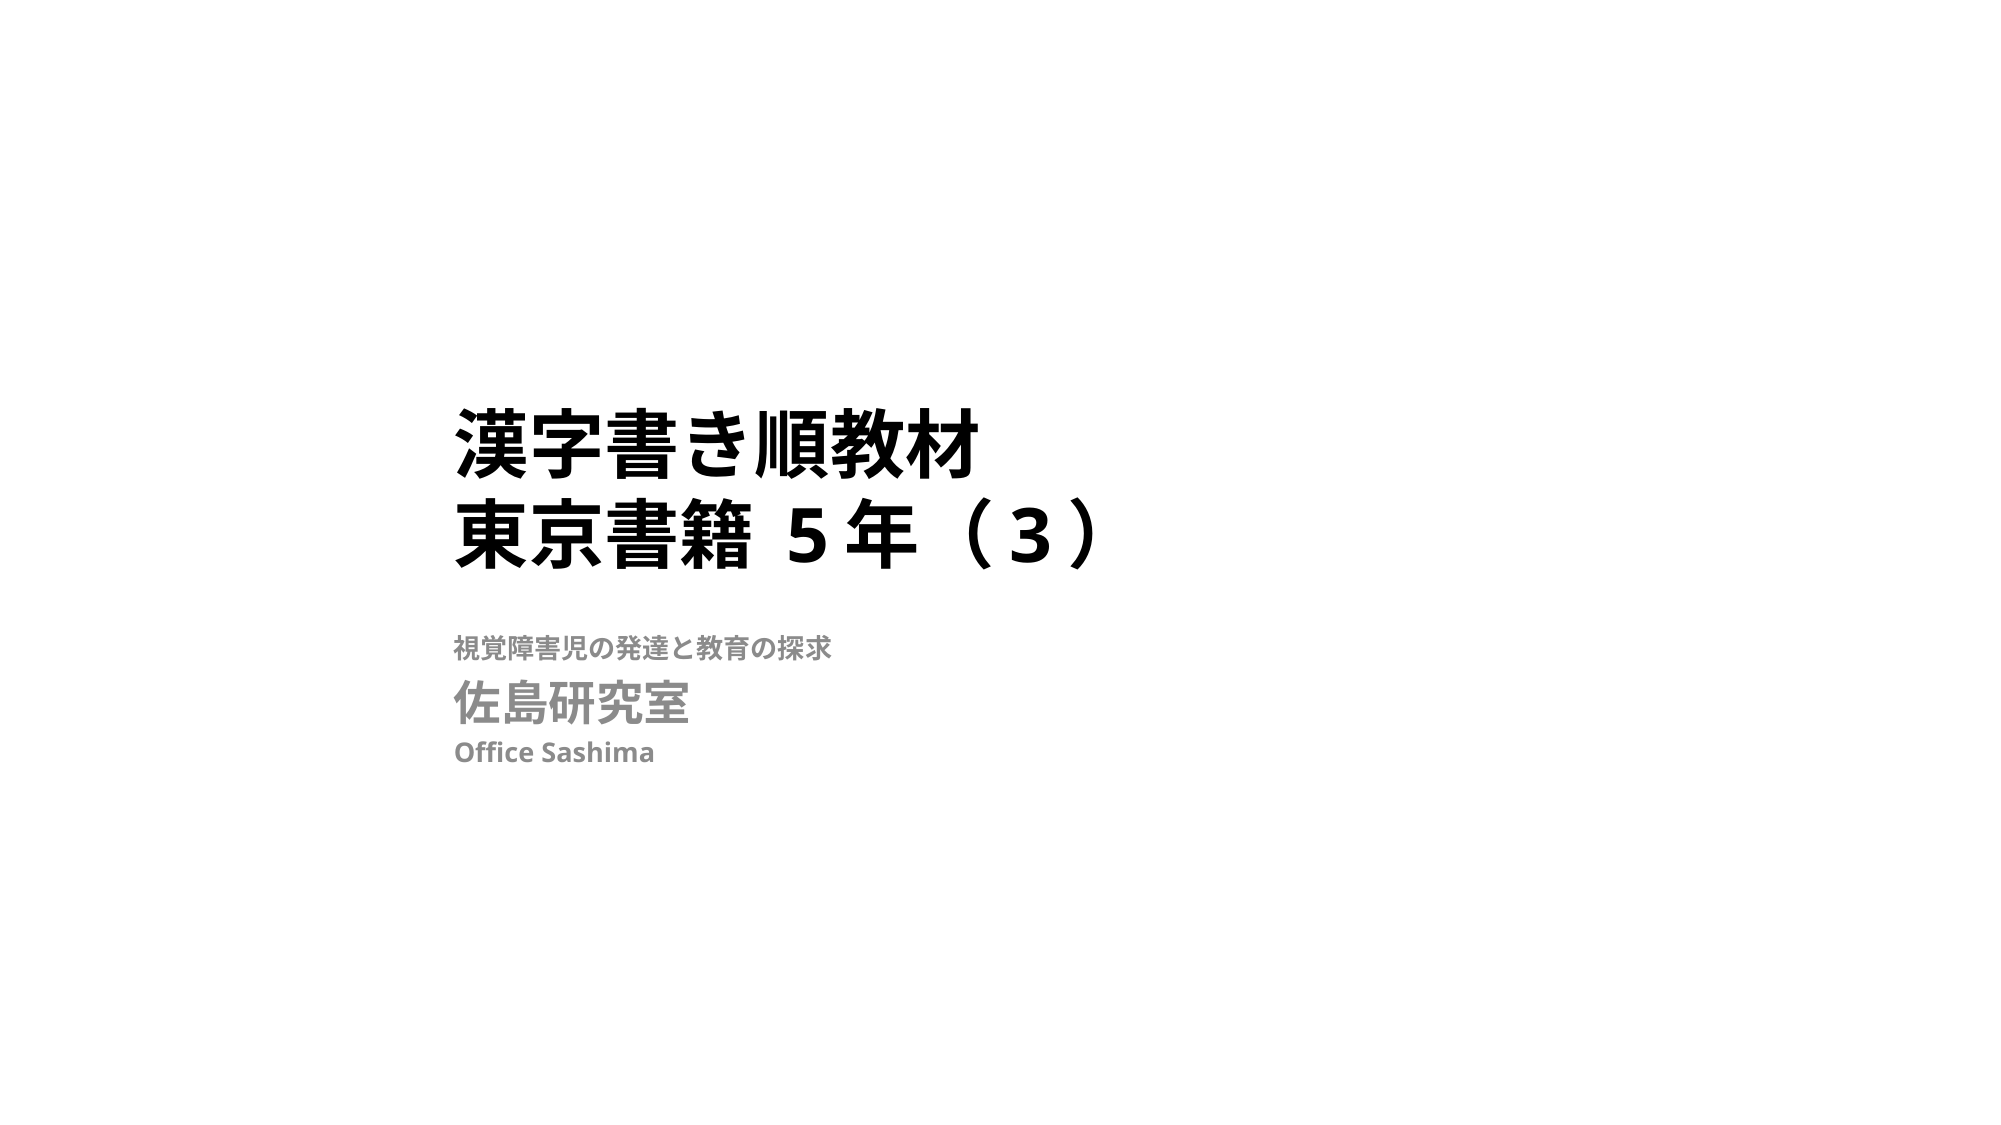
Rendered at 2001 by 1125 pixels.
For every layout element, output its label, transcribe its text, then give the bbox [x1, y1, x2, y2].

subtitle 視覚障害児の発達と教育の探求 佐島研究室 Office Sashima [438, 623, 1363, 858]
title 漢字書き順教材 東京書籍 5年（3） [438, 389, 1562, 586]
